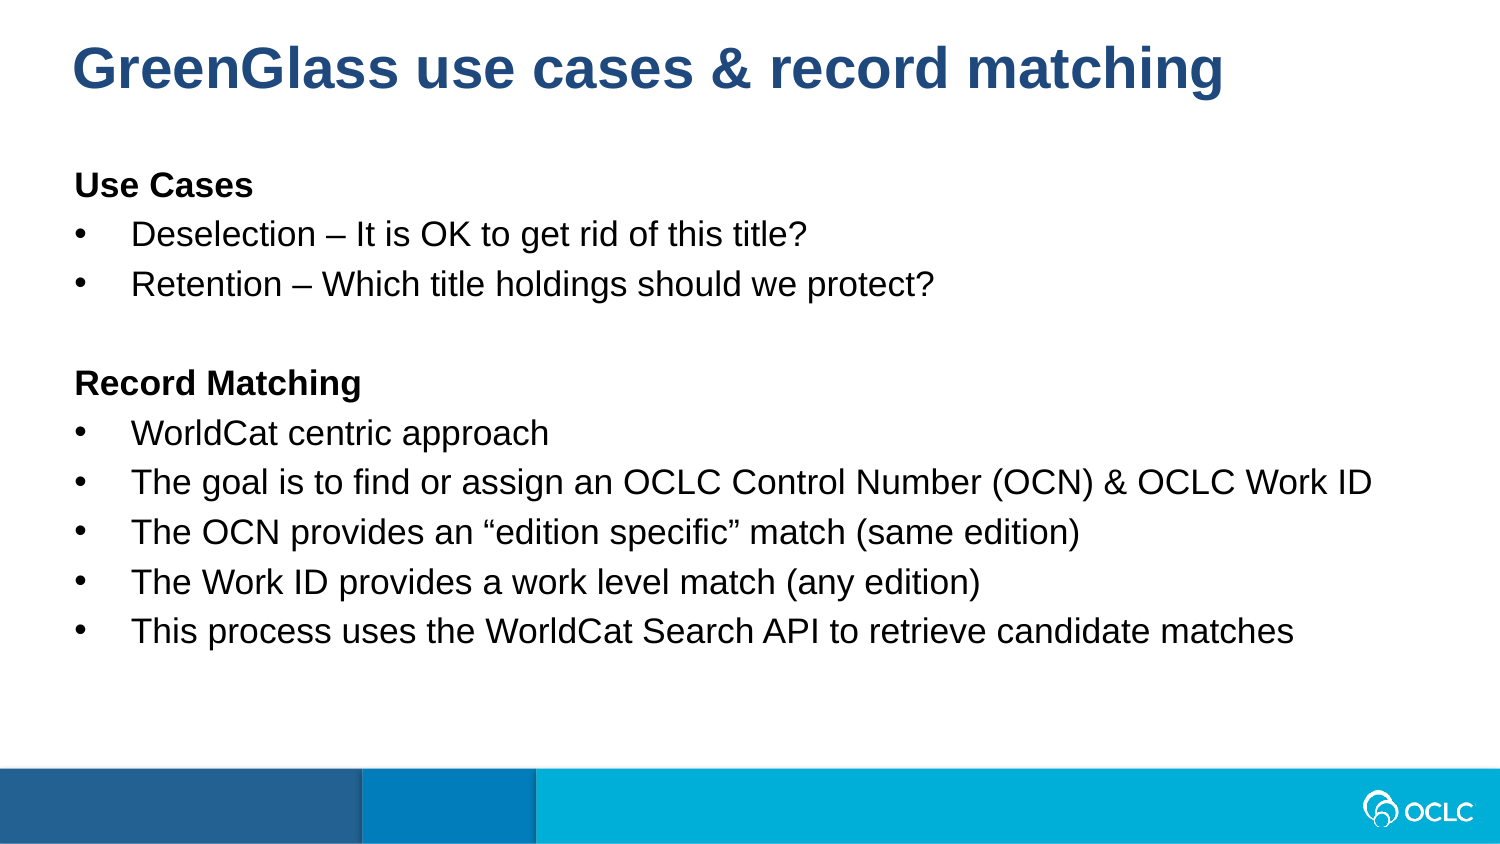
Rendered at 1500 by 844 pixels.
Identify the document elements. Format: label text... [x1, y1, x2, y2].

list GreenGlass use cases & record matching [57, 22, 1443, 136]
list Use Cases Deselection – It is OK to get rid of this title? Retention – Which title holdings should we protect? Record Matching WorldCat centric approach The goal is to find or assign an OCLC Control Number (OCN) & OCLC Work ID The OCN provides an “edition specific” match (same edition) The Work ID provides a work level match (any edition) This process uses the WorldCat Search API to retrieve candidate matches [59, 154, 1500, 748]
